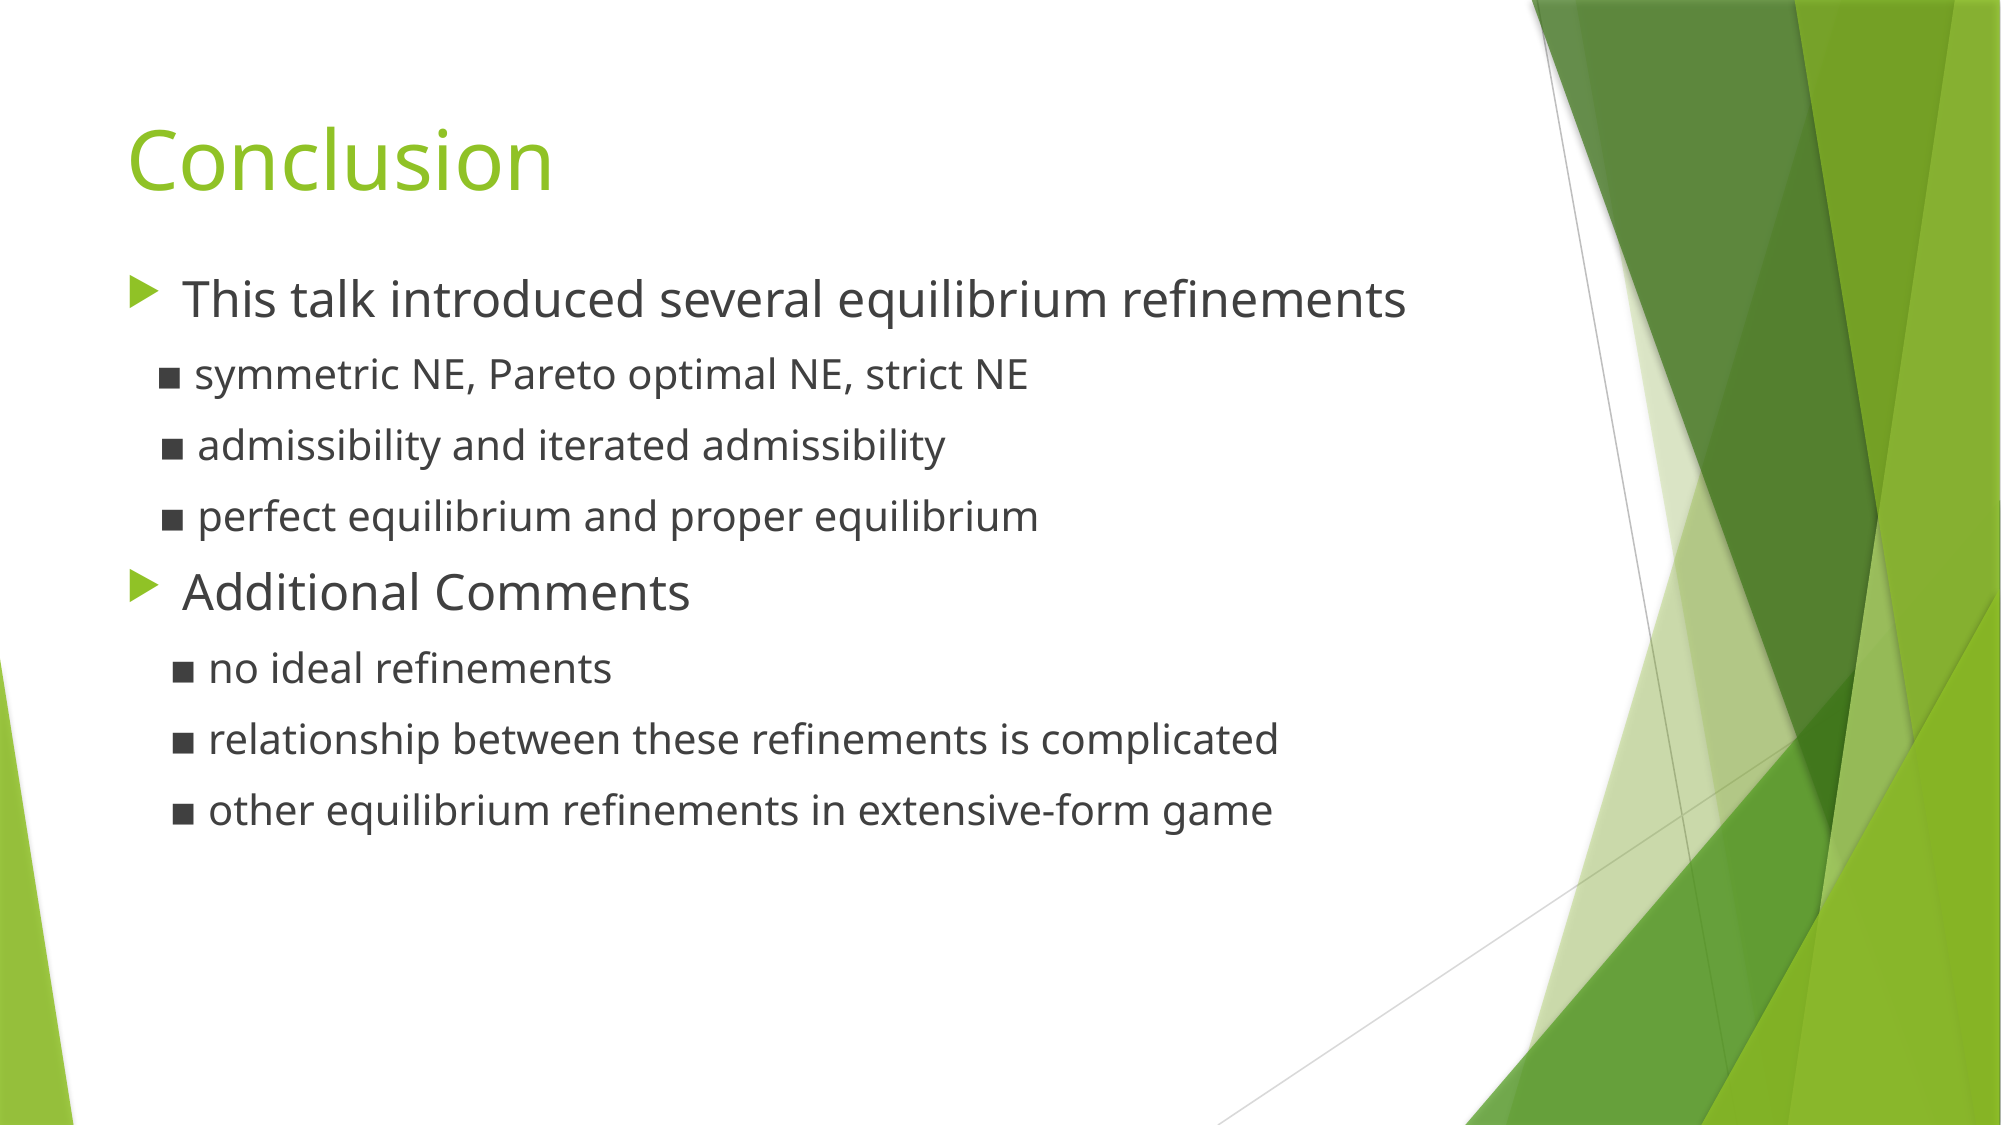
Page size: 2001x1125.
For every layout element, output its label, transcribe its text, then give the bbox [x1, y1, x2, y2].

title Conclusion [111, 99, 1522, 259]
list This talk introduced several equilibrium refinements ▪ symmetric NE, Pareto optimal NE, strict NE ▪ admissibility and iterated admissibility ▪ perfect equilibrium and proper equilibrium Additional Comments ▪ no ideal refinements ▪ relationship between these refinements is complicated ▪ other equilibrium refinements in extensive-form game [111, 259, 1522, 991]
